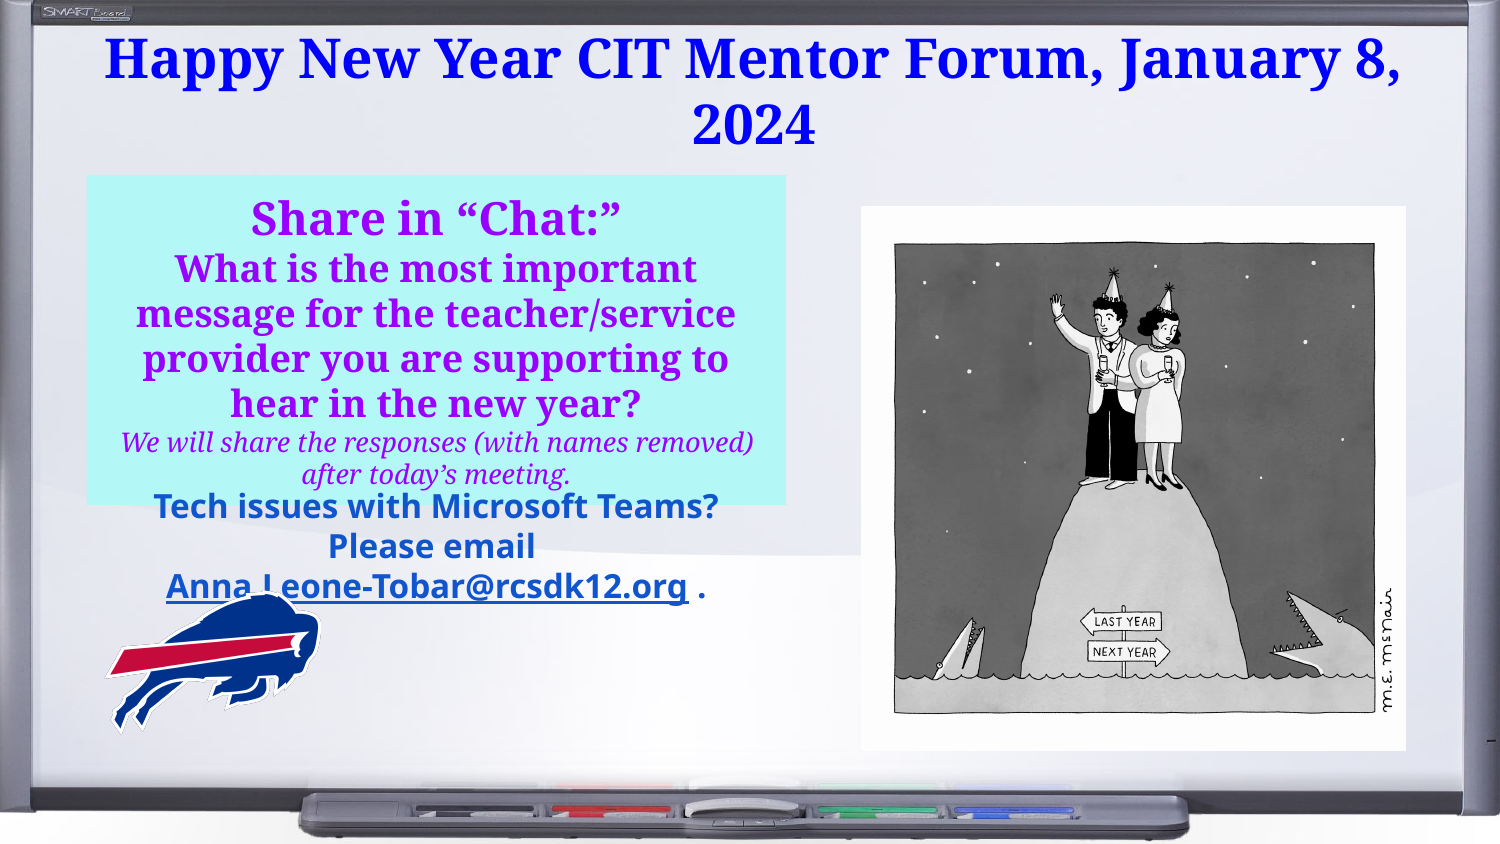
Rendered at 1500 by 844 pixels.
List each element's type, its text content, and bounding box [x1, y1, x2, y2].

title Happy New Year CIT Mentor Forum, January 8, 2024 [50, 33, 1459, 146]
text_box Share in “Chat:” What is the most important message for the teacher/service provider you are supporting to hear in the new year? We will share the responses (with names removed) after today’s meeting. [86, 175, 787, 478]
text_box Tech issues with Microsoft Teams? Please email Anna.Leone-Tobar@rcsdk12.org . [86, 478, 787, 591]
picture [0, 0, 1500, 844]
